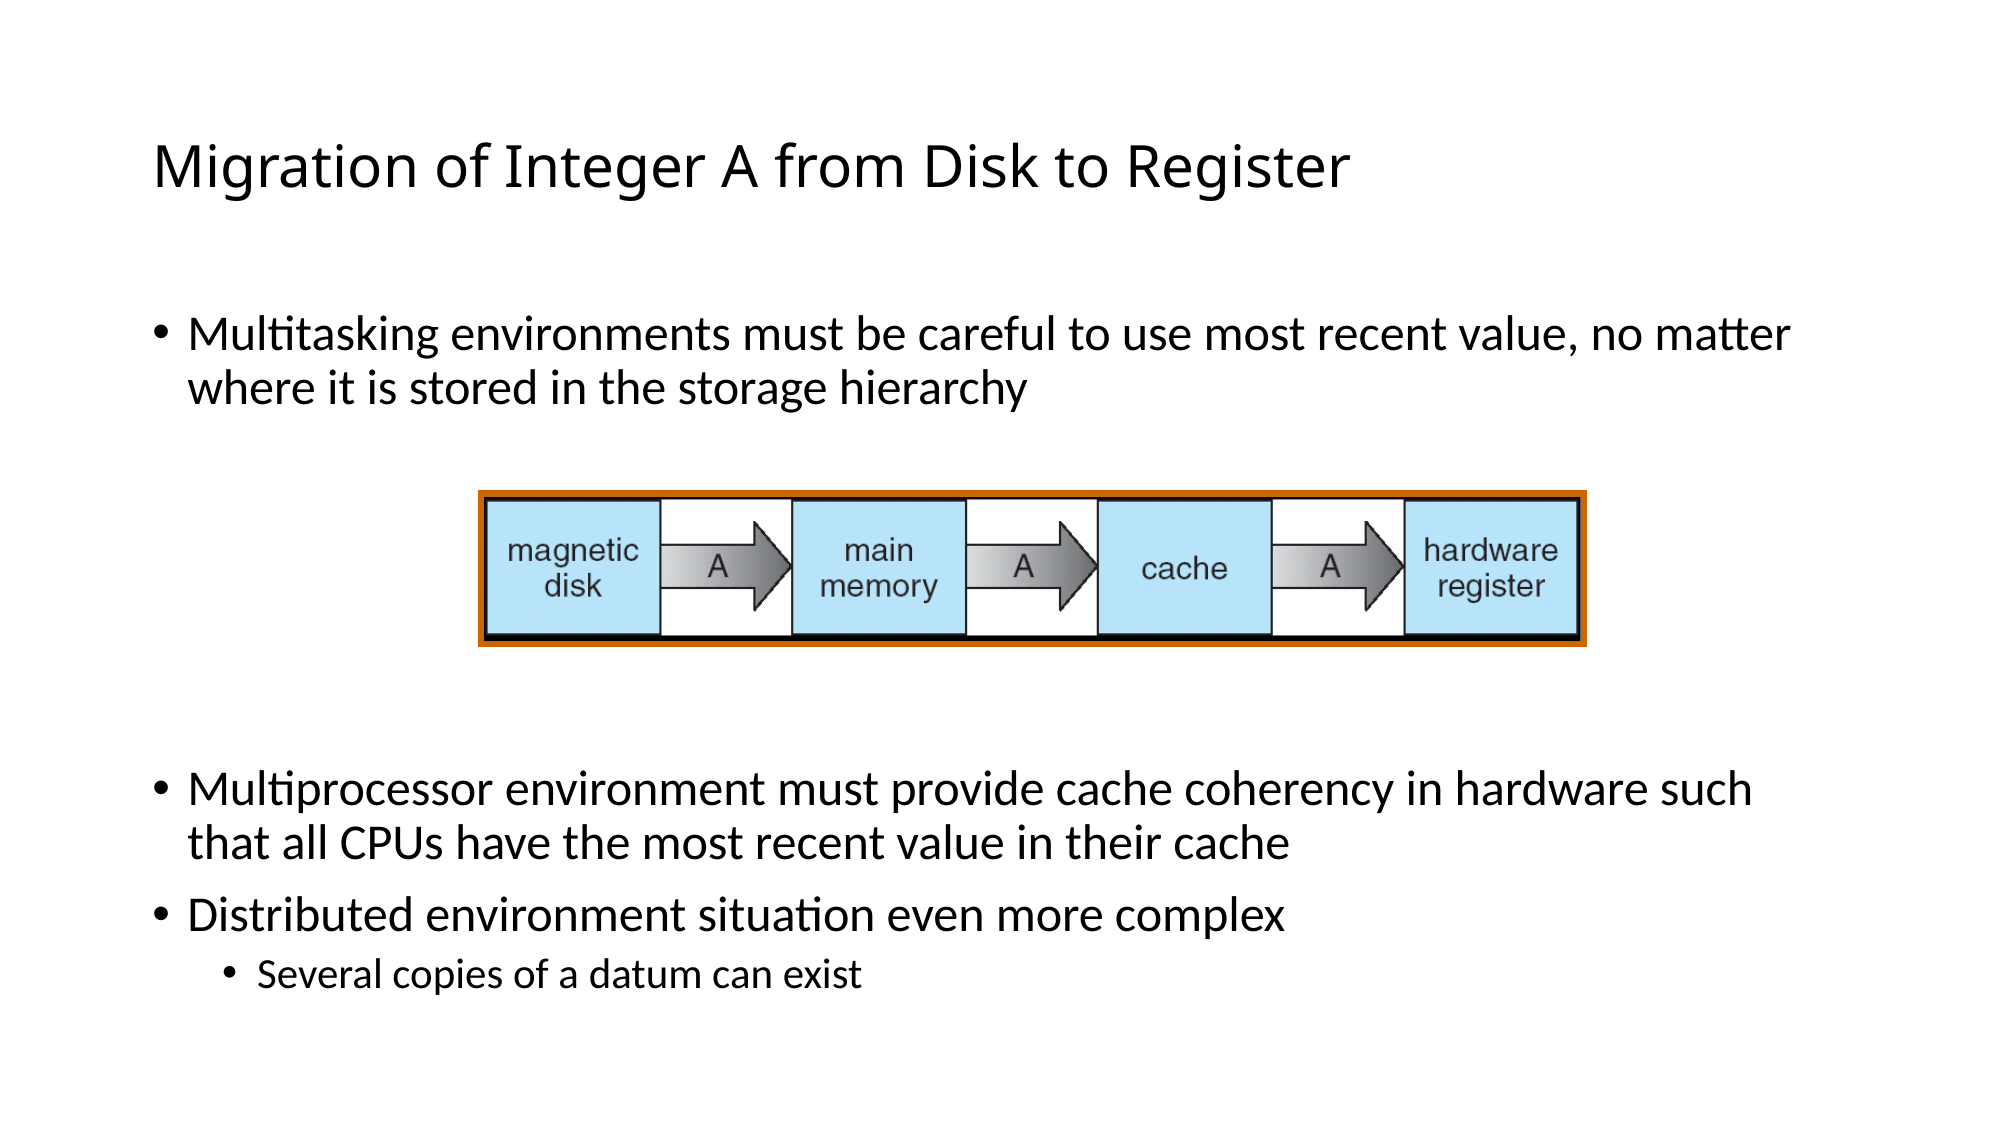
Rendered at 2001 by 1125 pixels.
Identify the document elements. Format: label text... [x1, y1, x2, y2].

title Migration of Integer A from Disk to Register [137, 59, 1863, 278]
picture [484, 496, 1581, 641]
list Multitasking environments must be careful to use most recent value, no matter where it is stored in the storage hierarchy Multiprocessor environment must provide cache coherency in hardware such that all CPUs have the most recent value in their cache Distributed environment situation even more complex Several copies of a datum can exist [137, 299, 1863, 1014]
